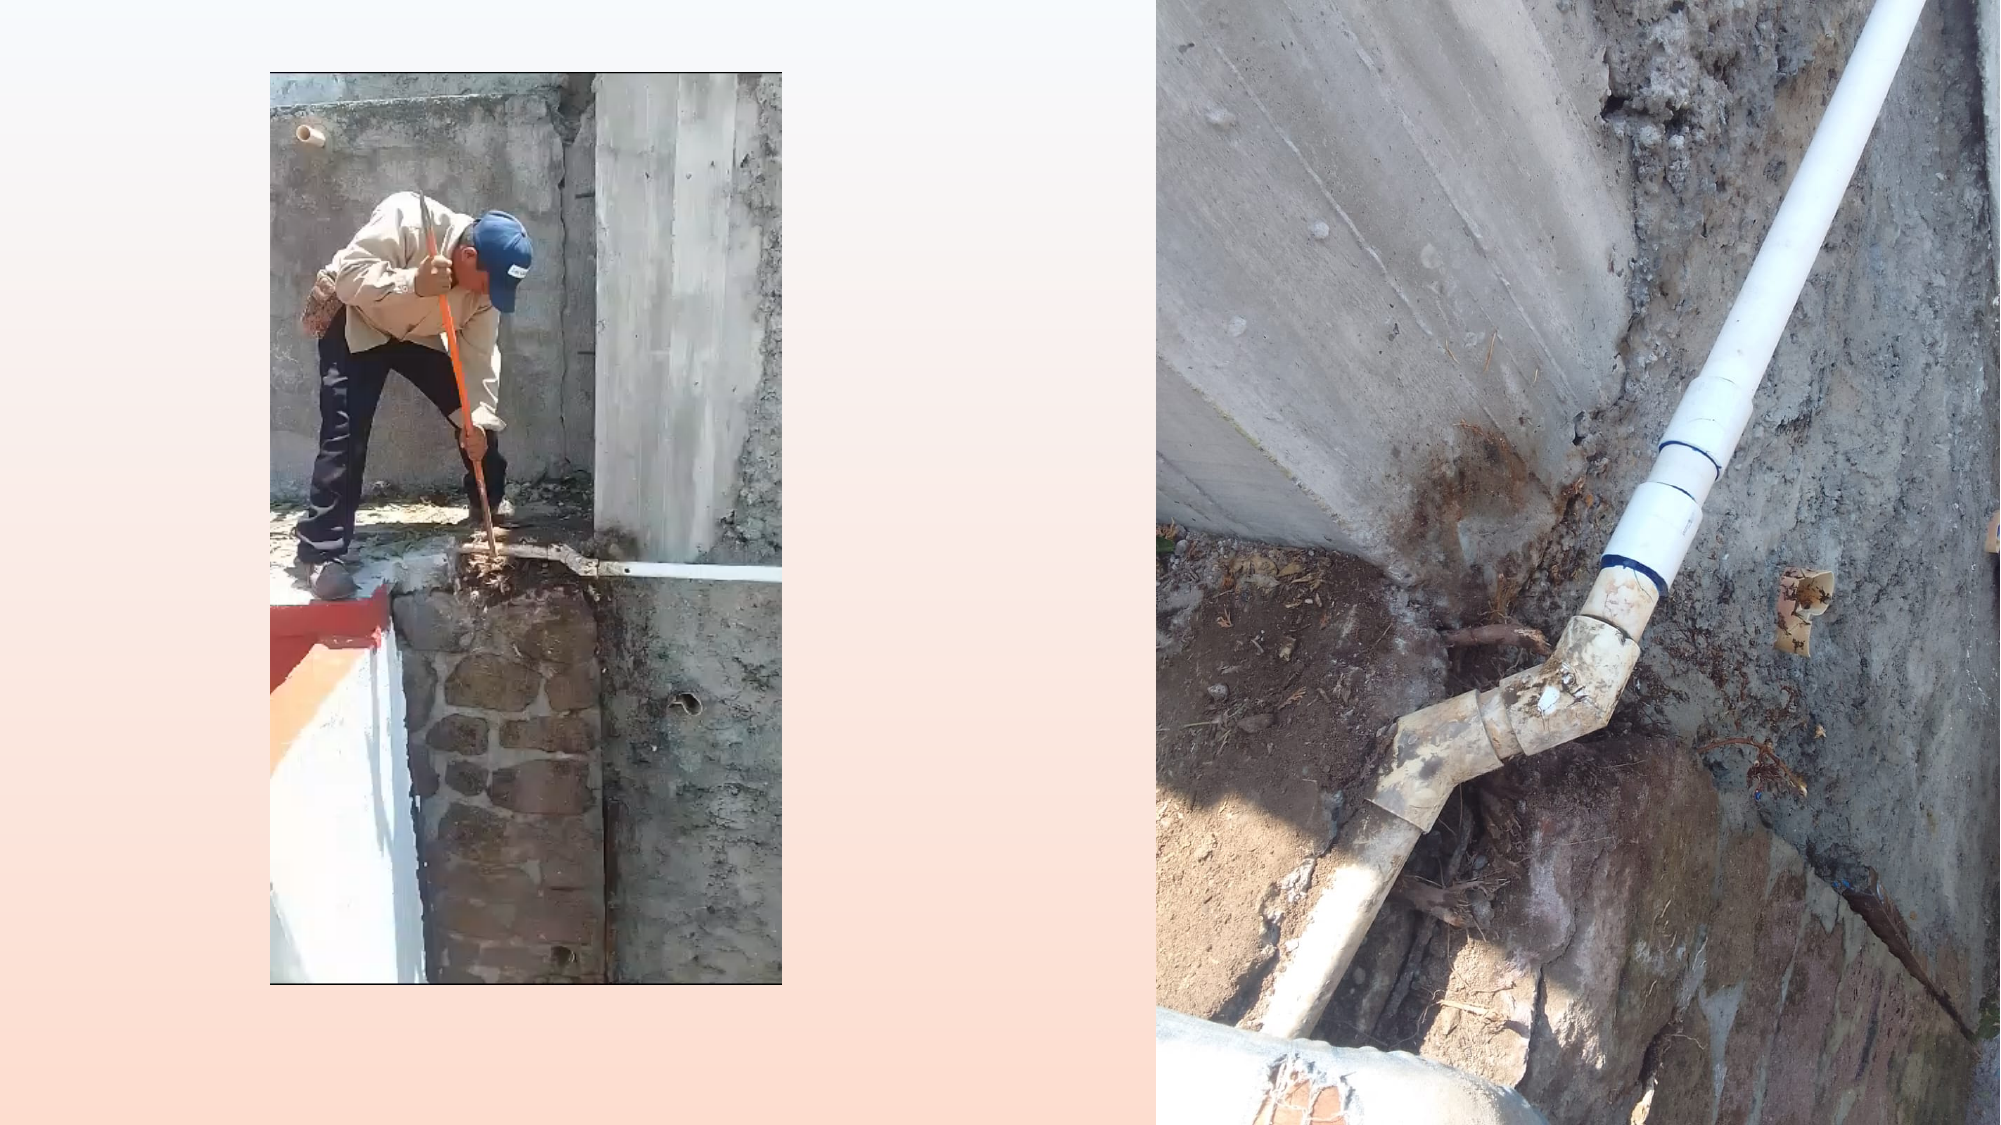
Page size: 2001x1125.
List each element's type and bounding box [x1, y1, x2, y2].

picture [1156, 0, 2000, 1125]
text_box [270, 71, 783, 985]
